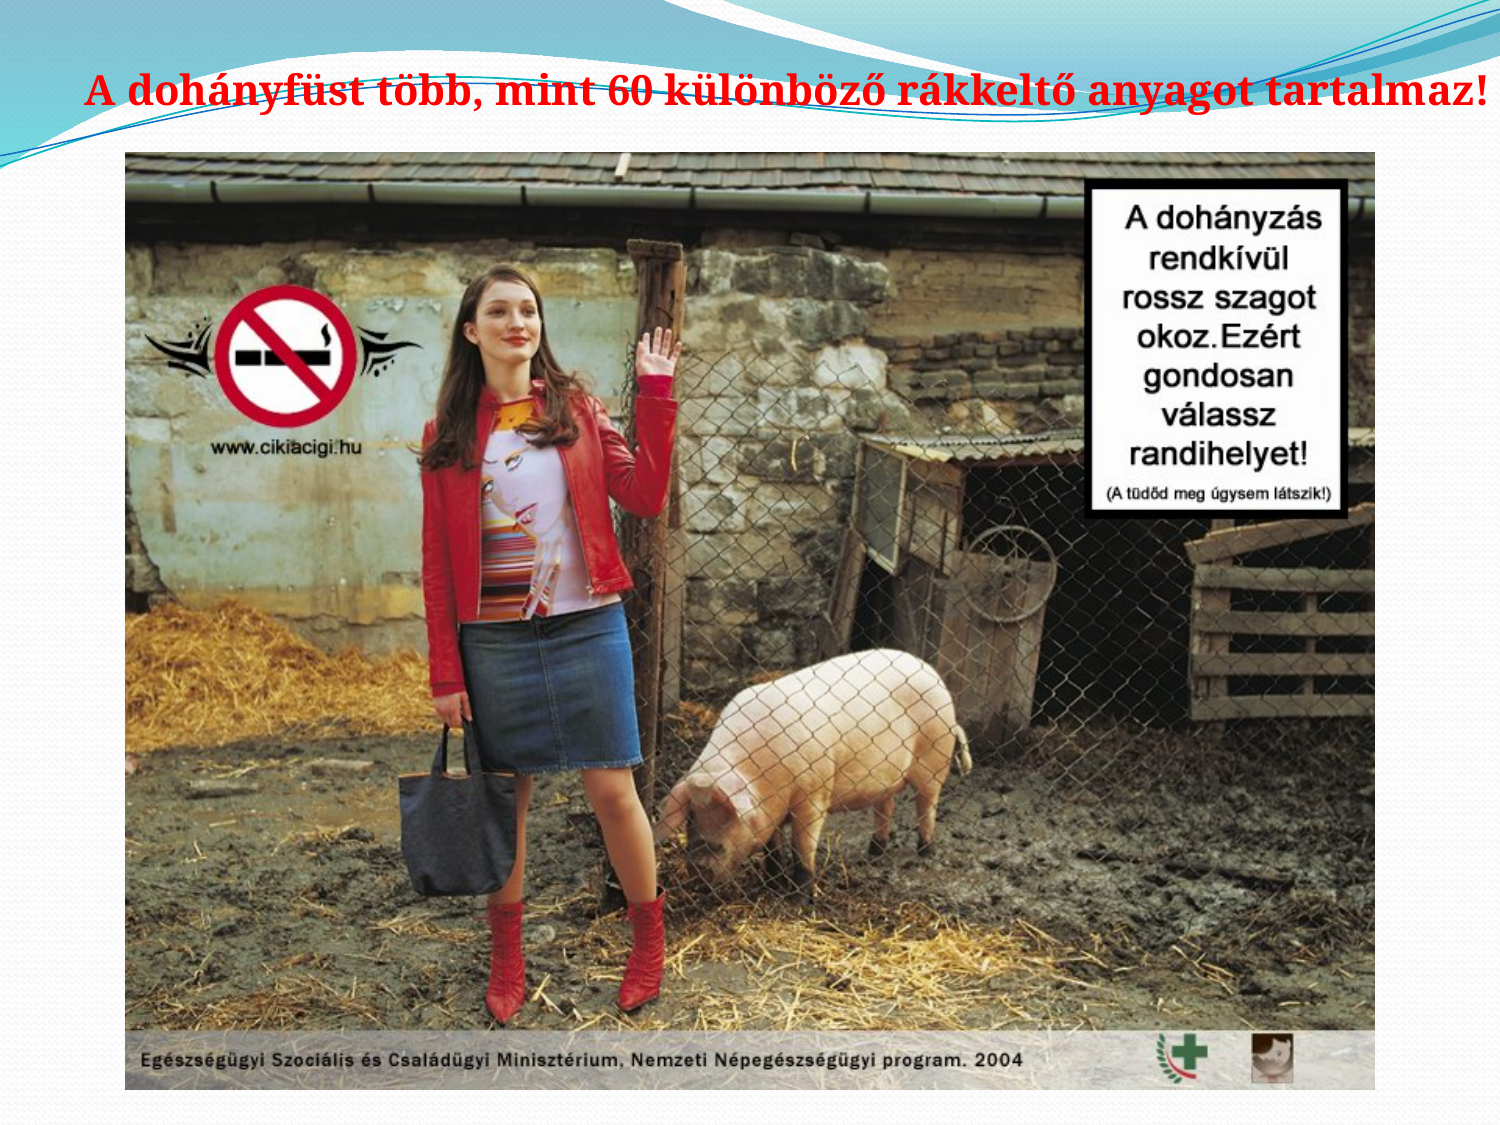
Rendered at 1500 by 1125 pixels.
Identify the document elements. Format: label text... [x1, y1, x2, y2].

text_box A dohányfüst több, mint 60 különböző rákkeltő anyagot tartalmaz! [70, 56, 1500, 122]
picture [124, 152, 1376, 1091]
